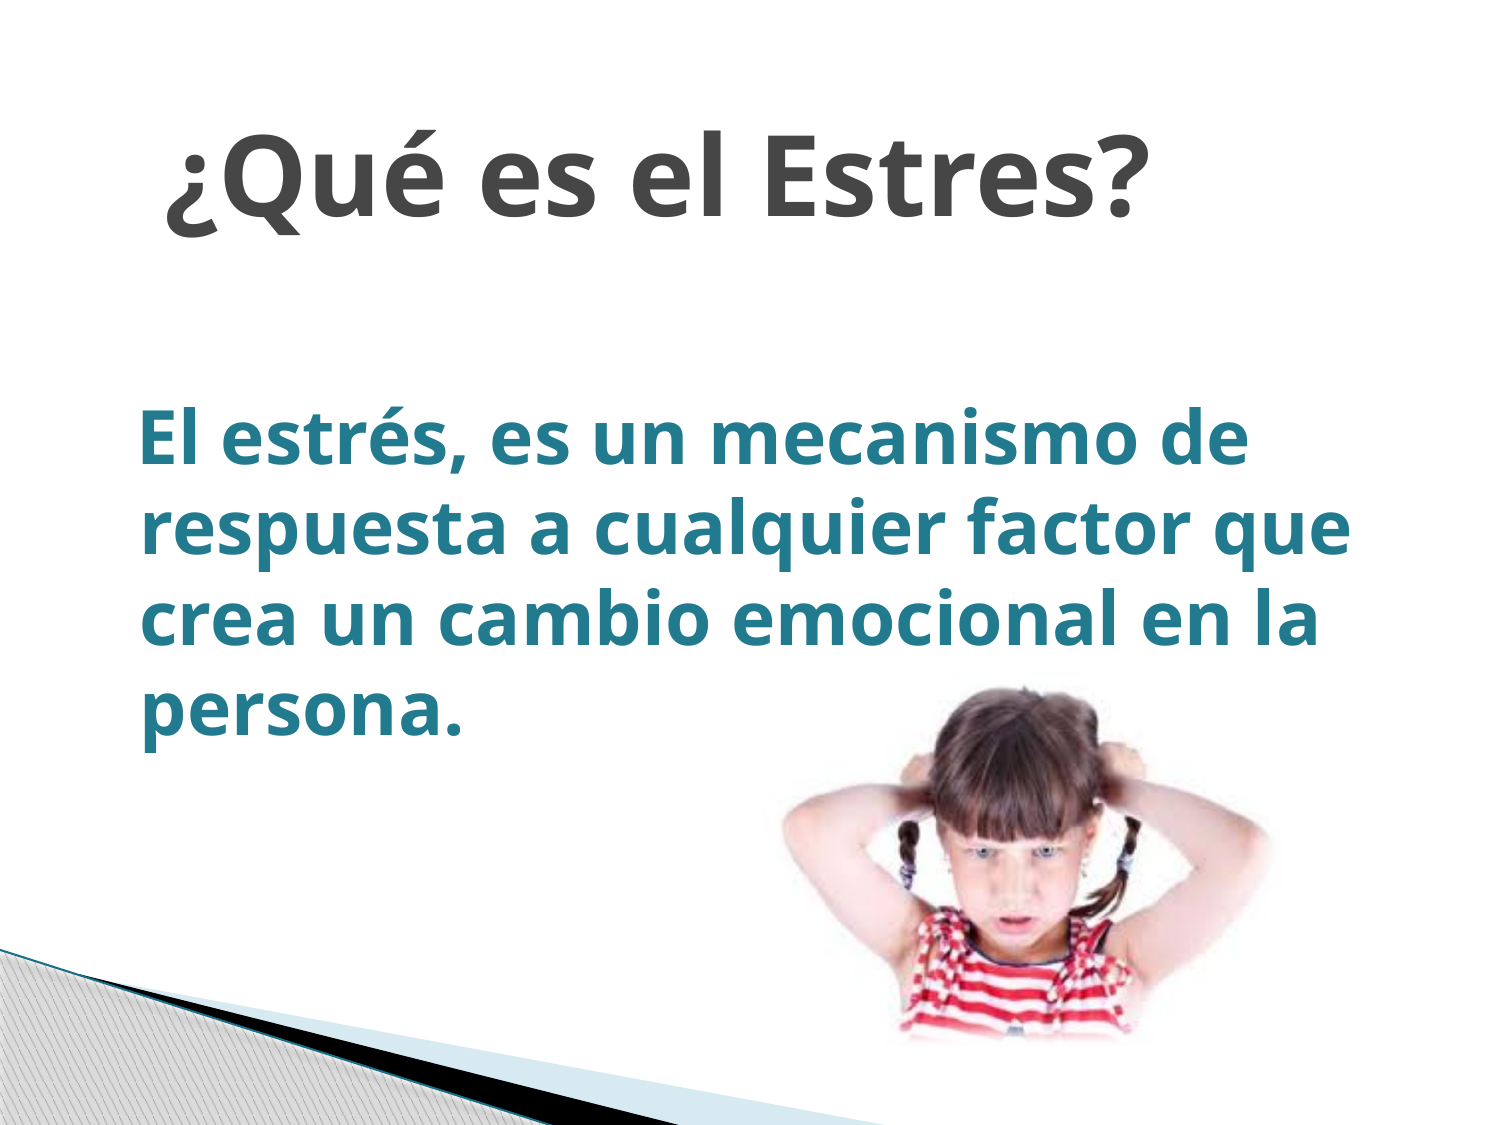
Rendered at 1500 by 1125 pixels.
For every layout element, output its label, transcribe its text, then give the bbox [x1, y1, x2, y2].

title ¿Qué es el Estres? [150, 78, 1500, 266]
list El estrés, es un mecanismo de respuesta a cualquier factor que crea un cambio emocional en la persona. [64, 382, 1415, 1125]
picture [761, 668, 1285, 1048]
